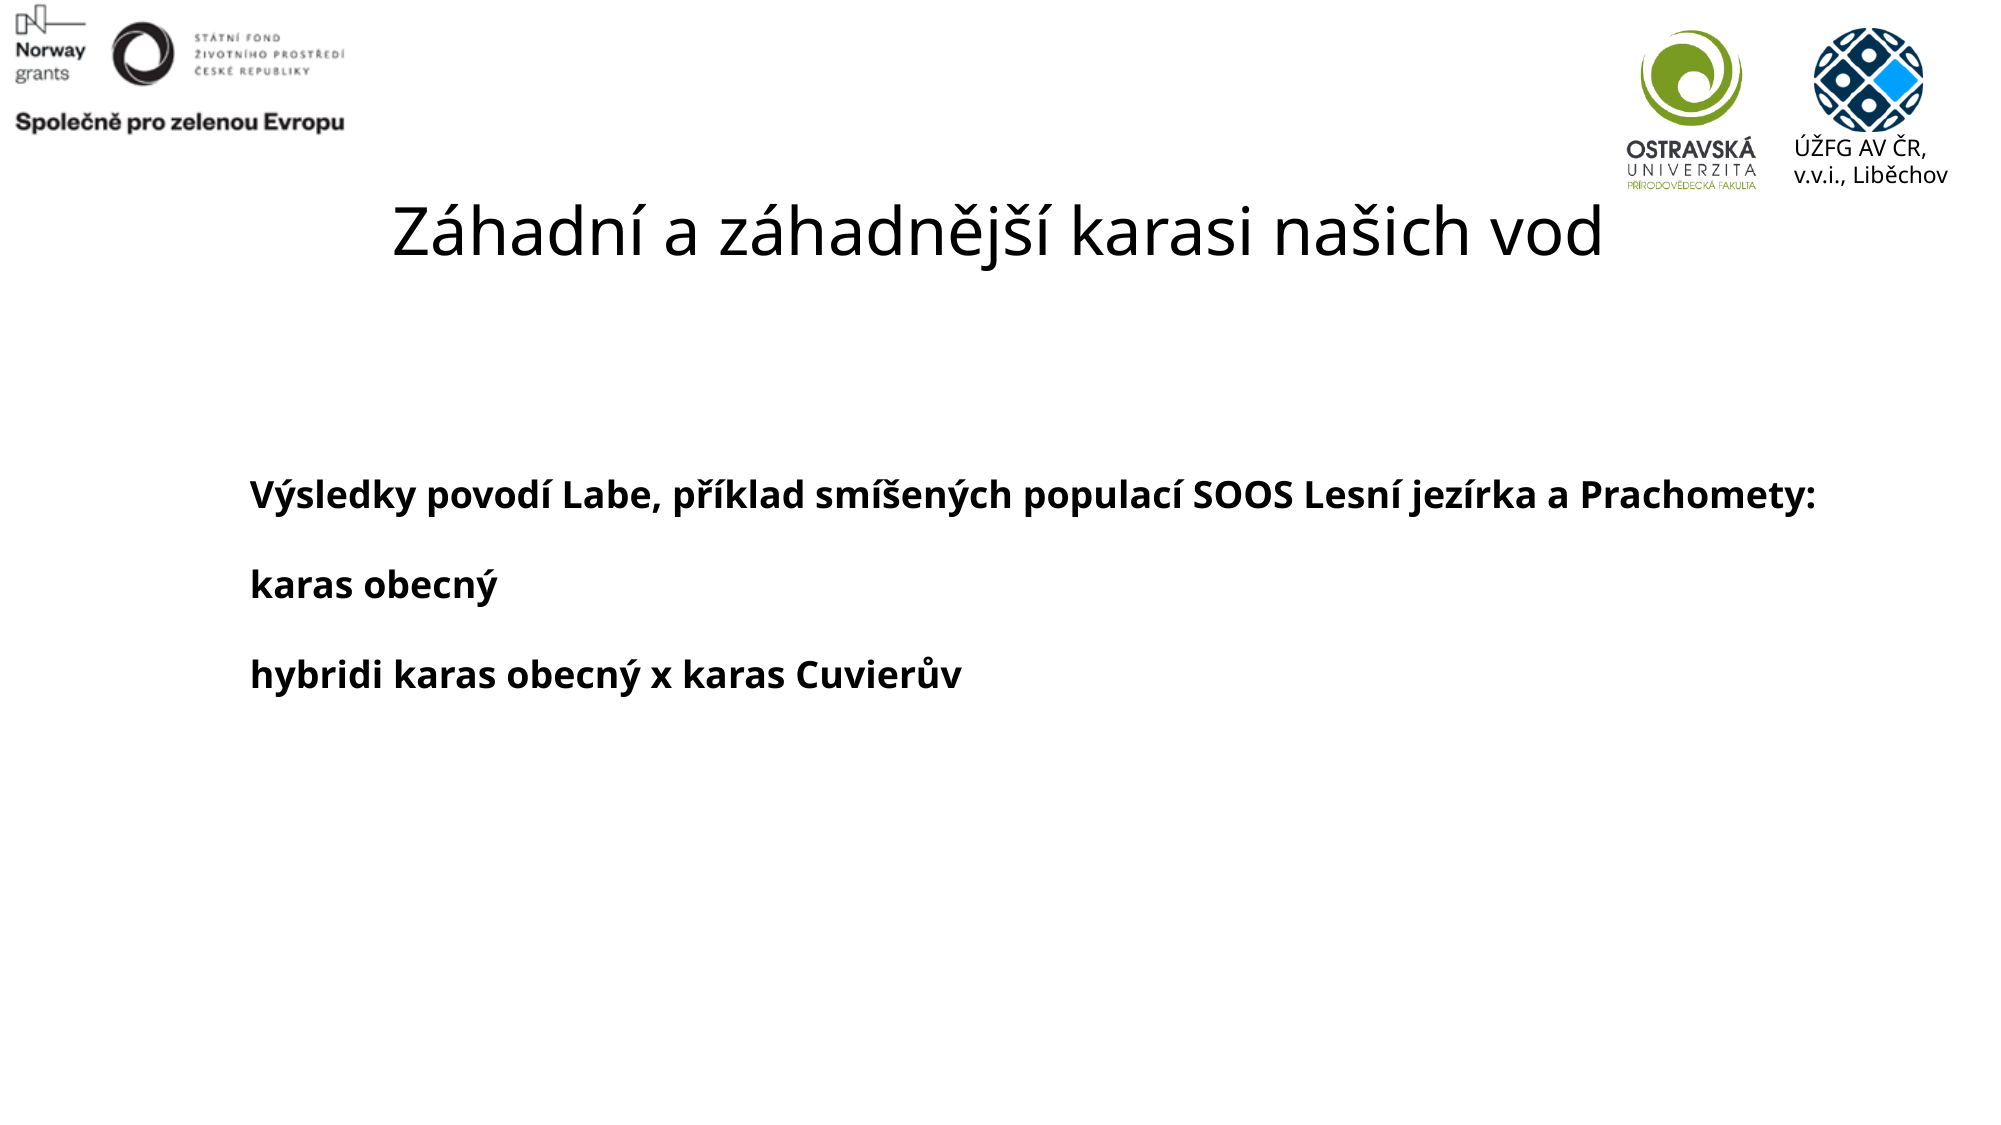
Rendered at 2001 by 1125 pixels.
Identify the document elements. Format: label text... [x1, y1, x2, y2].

picture [9, 0, 353, 146]
picture [1601, 15, 1780, 206]
text_box Výsledky povodí Labe, příklad smíšených populací SOOS Lesní jezírka a Prachomety: karas obecný hybridi karas obecný x karas Cuvierův [235, 418, 1892, 794]
text_box ÚŽFG AV ČR, v.v.i., Liběchov [1863, 126, 1994, 196]
text_box Záhadní a záhadnější karasi našich vod [137, 59, 1863, 278]
picture [1814, 27, 1923, 132]
